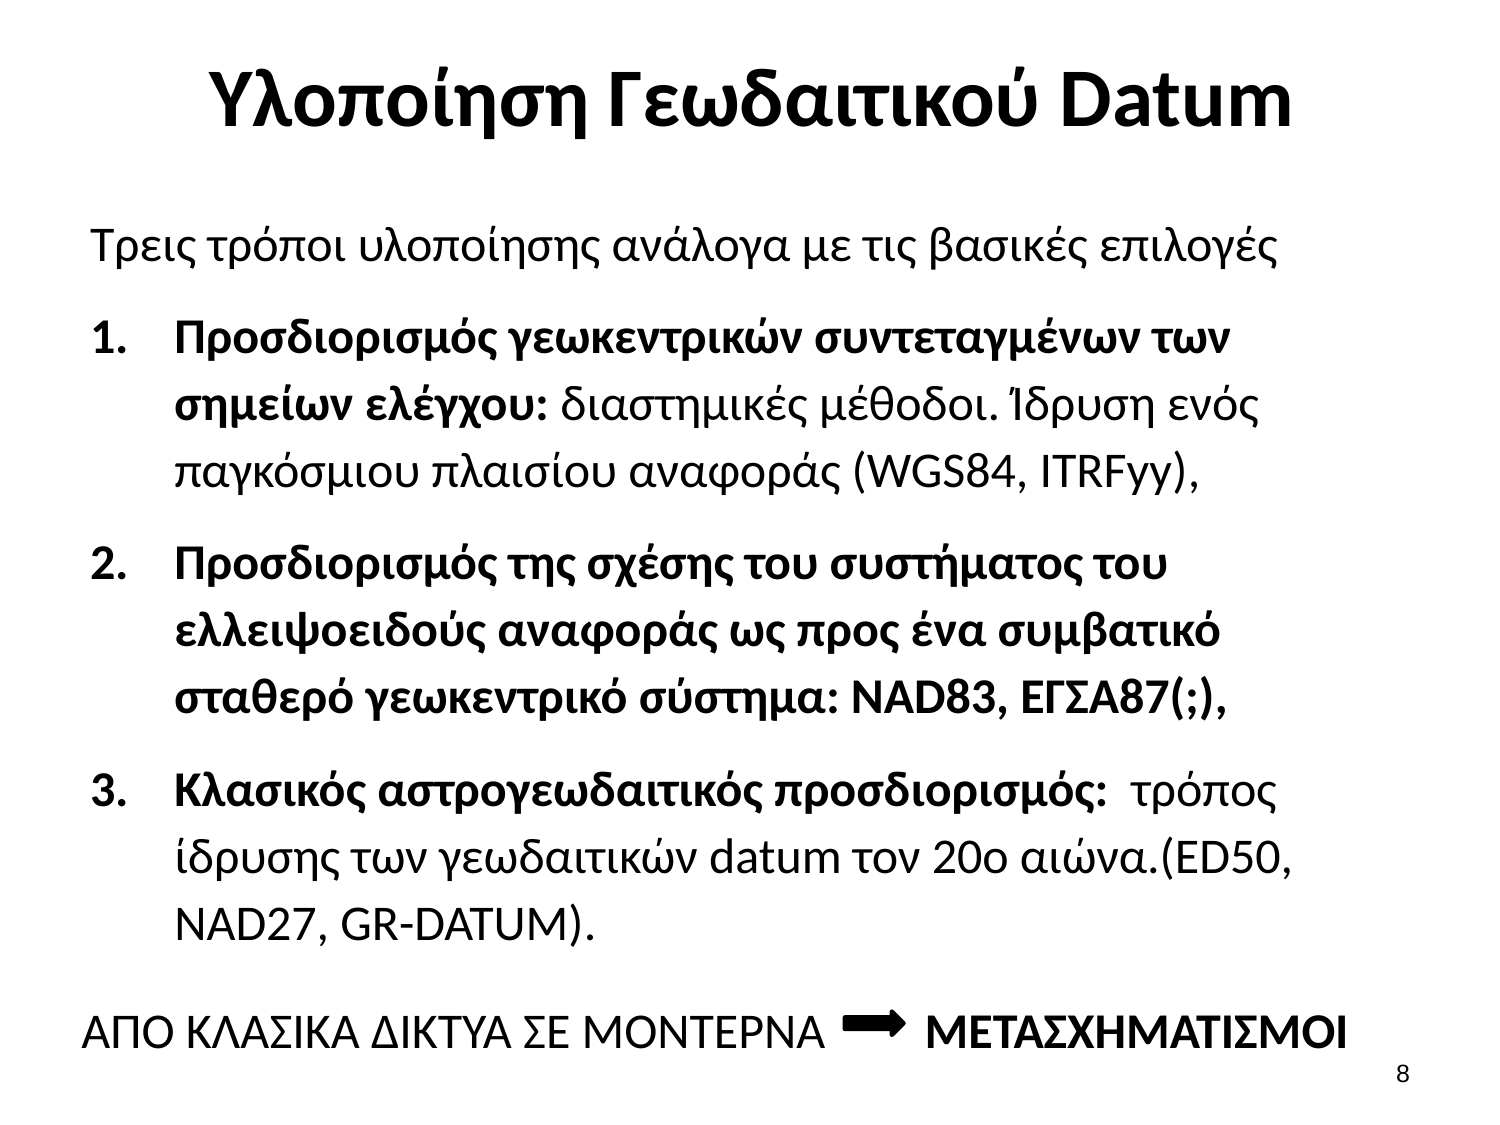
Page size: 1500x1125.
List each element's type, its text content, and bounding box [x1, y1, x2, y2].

text_box ΜΕΤΑΣΧΗΜΑΤΙΣΜΟΙ [909, 983, 1364, 1066]
text_box [842, 1009, 906, 1037]
text_box ΑΠΟ ΚΛΑΣΙΚΑ ΔΙΚΤΥΑ ΣΕ ΜΟΝΤΕΡΝΑ [66, 983, 841, 1066]
slide_number 7 [1074, 1042, 1425, 1103]
title Υλοποίηση Γεωδαιτικού Datum [76, 19, 1427, 169]
list Τρεις τρόποι υλοποίησης ανάλογα με τις βασικές επιλογές Προσδιορισμός γεωκεντρικών συντεταγμένων των σημείων ελέγχου: διαστημικές μέθοδοι. Ίδρυση ενός παγκόσμιου πλαισίου αναφοράς (WGS84, ITRFyy), Προσδιορισμός της σχέσης του συστήματος του ελλειψοειδούς αναφοράς ως προς ένα συμβατικό σταθερό γεωκεντρικό σύστημα: NAD83, ΕΓΣΑ87(;), Κλασικός αστρογεωδαιτικός προσδιορισμός: τρόπος ίδρυσης των γεωδαιτικών datum τον 20ο αιώνα.(ED50, NAD27, GR-DATUM). [75, 196, 1425, 988]
